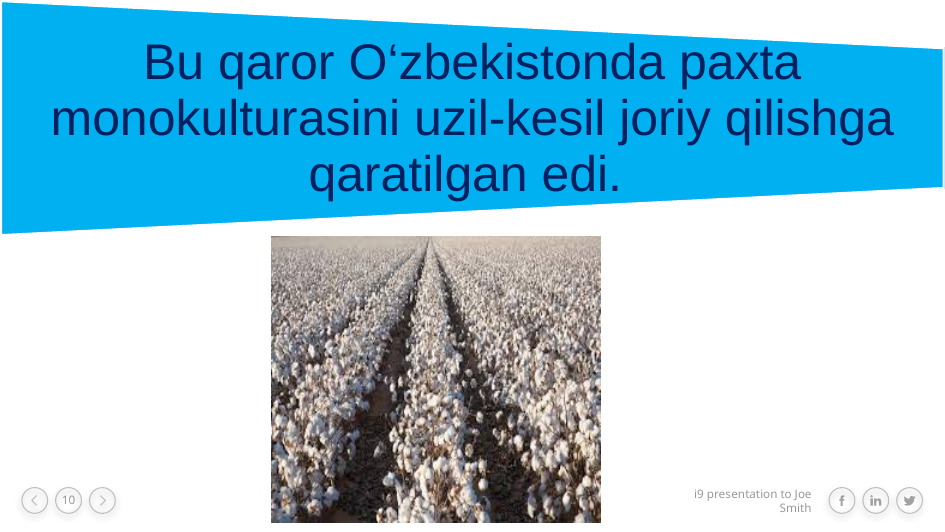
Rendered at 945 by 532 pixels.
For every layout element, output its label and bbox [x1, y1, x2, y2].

picture [271, 235, 602, 523]
list [0, 0, 945, 237]
